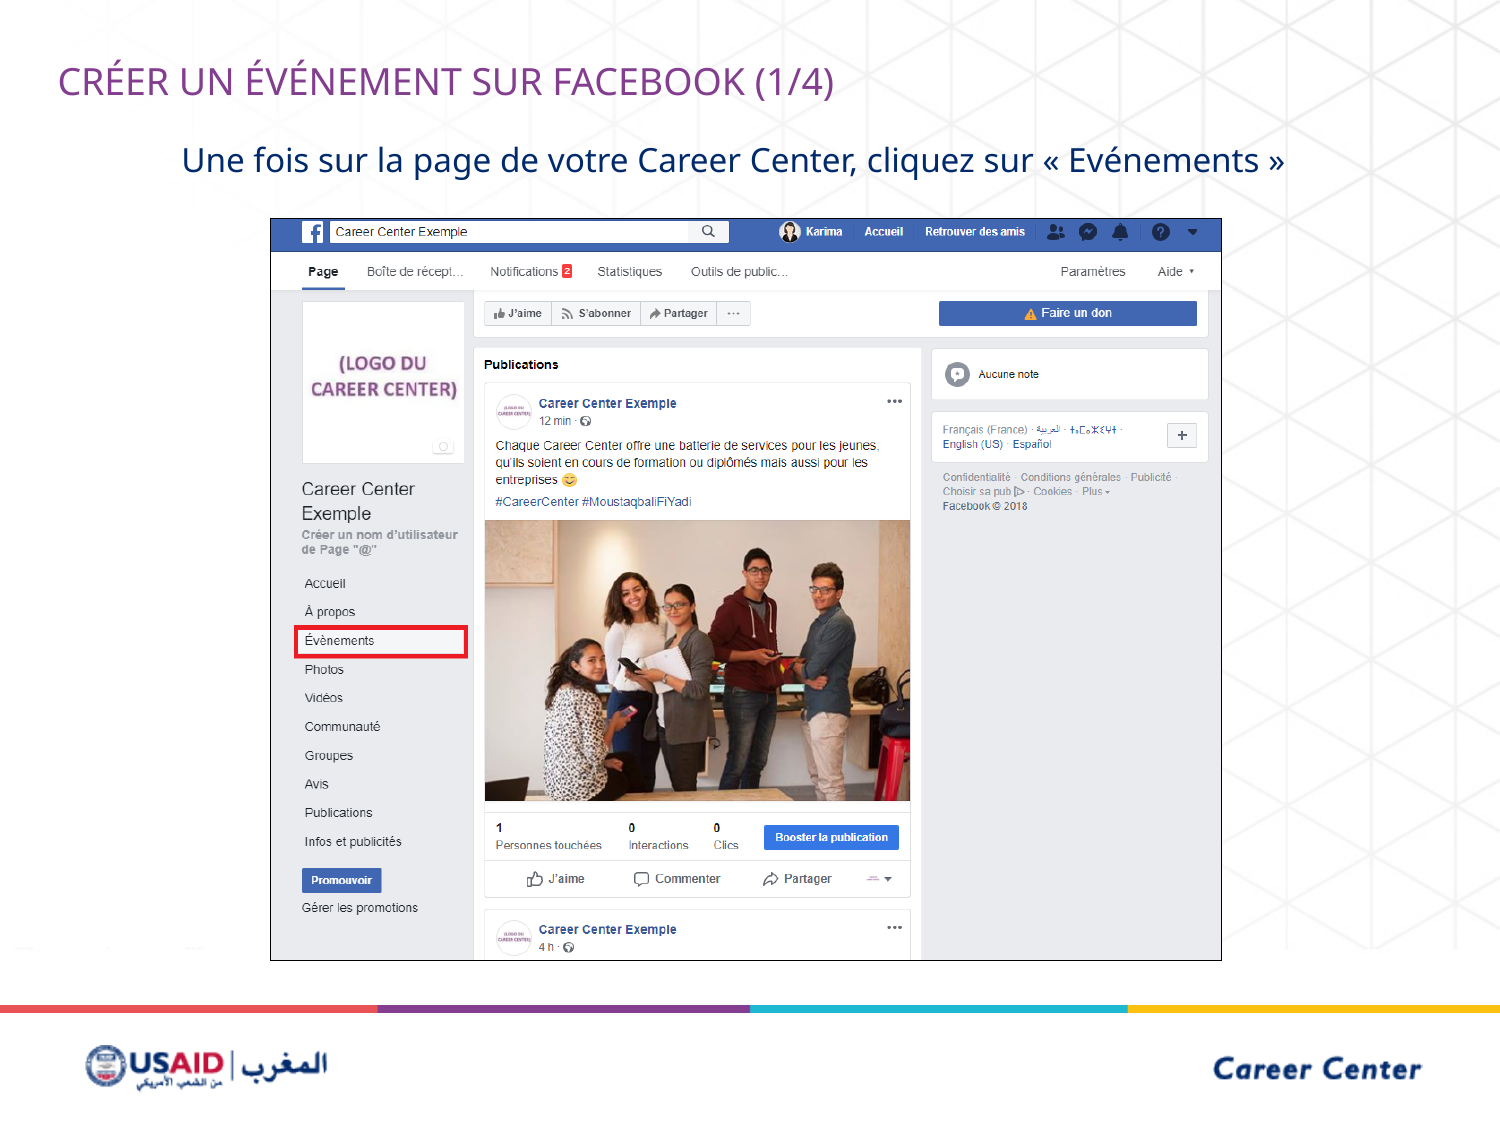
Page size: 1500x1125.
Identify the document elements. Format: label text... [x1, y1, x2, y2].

picture [0, 1013, 1500, 1093]
text_box Créer un événement sur Facebook (1/4) [42, 50, 1402, 158]
text_box Une fois sur la page de votre Career Center, cliquez sur « Evénements » [54, 129, 1415, 187]
picture [0, 0, 1500, 1005]
